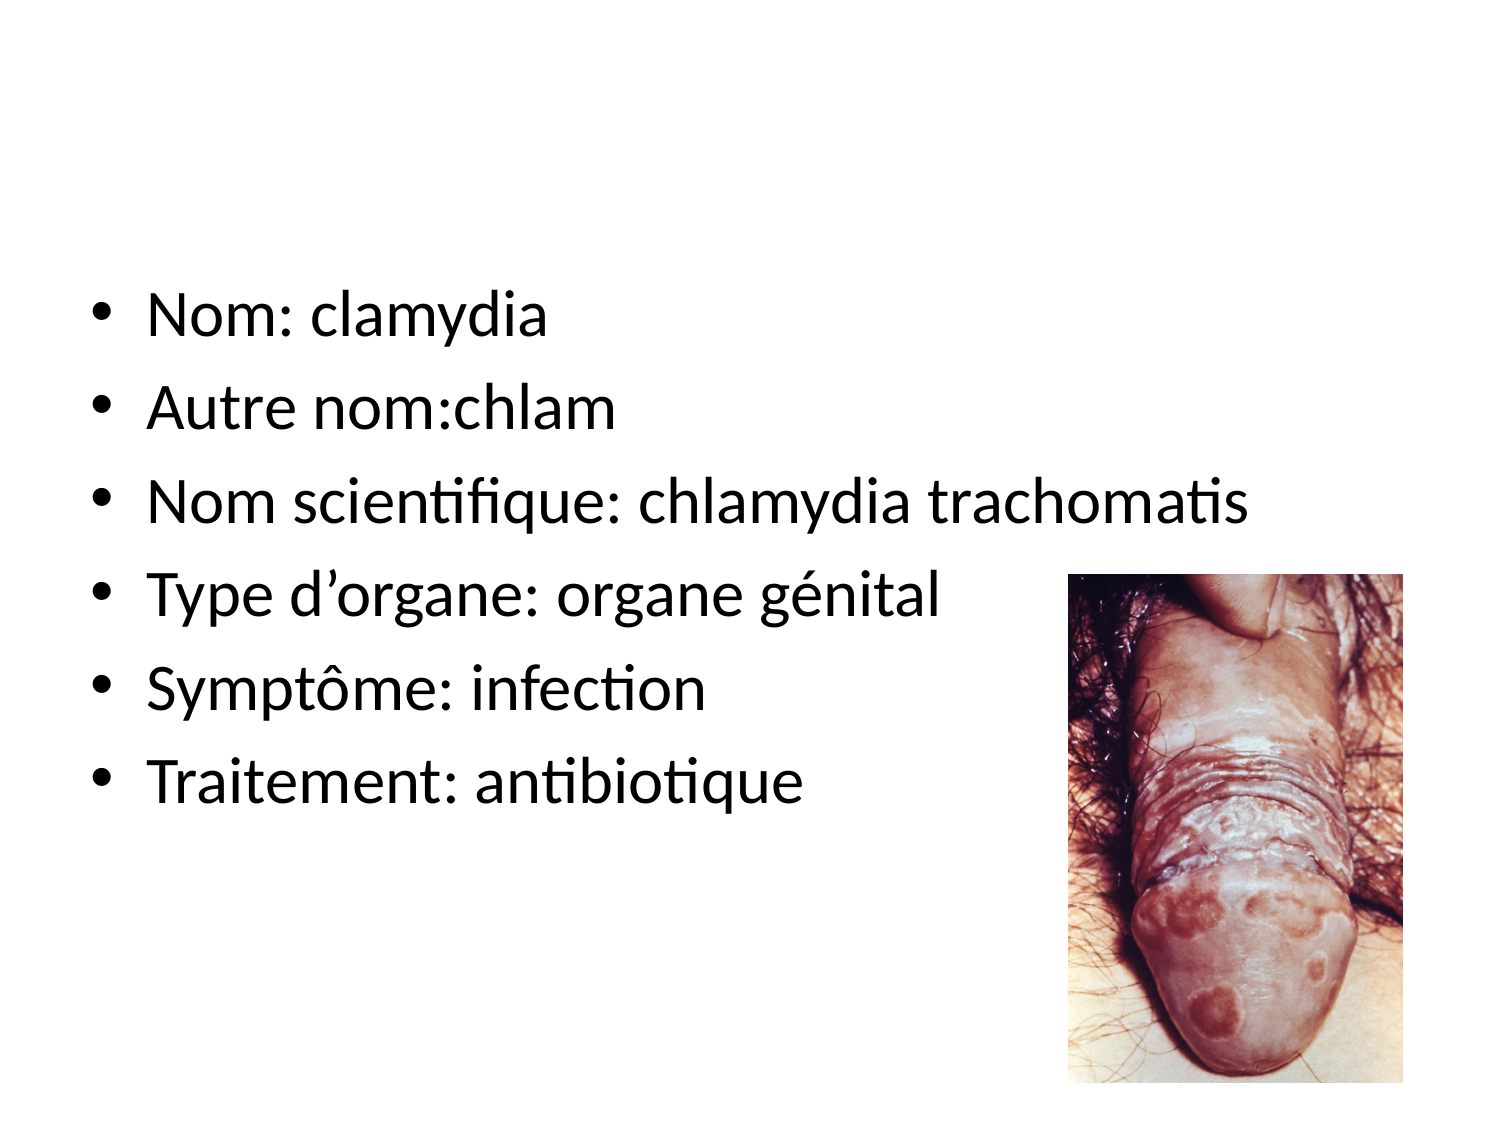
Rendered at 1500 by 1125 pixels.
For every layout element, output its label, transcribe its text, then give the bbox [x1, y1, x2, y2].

picture [1068, 574, 1403, 1083]
list Nom: clamydia Autre nom:chlam Nom scientifique: chlamydia trachomatis Type d’organe: organe génital Symptôme: infection Traitement: antibiotique [75, 262, 1425, 1005]
